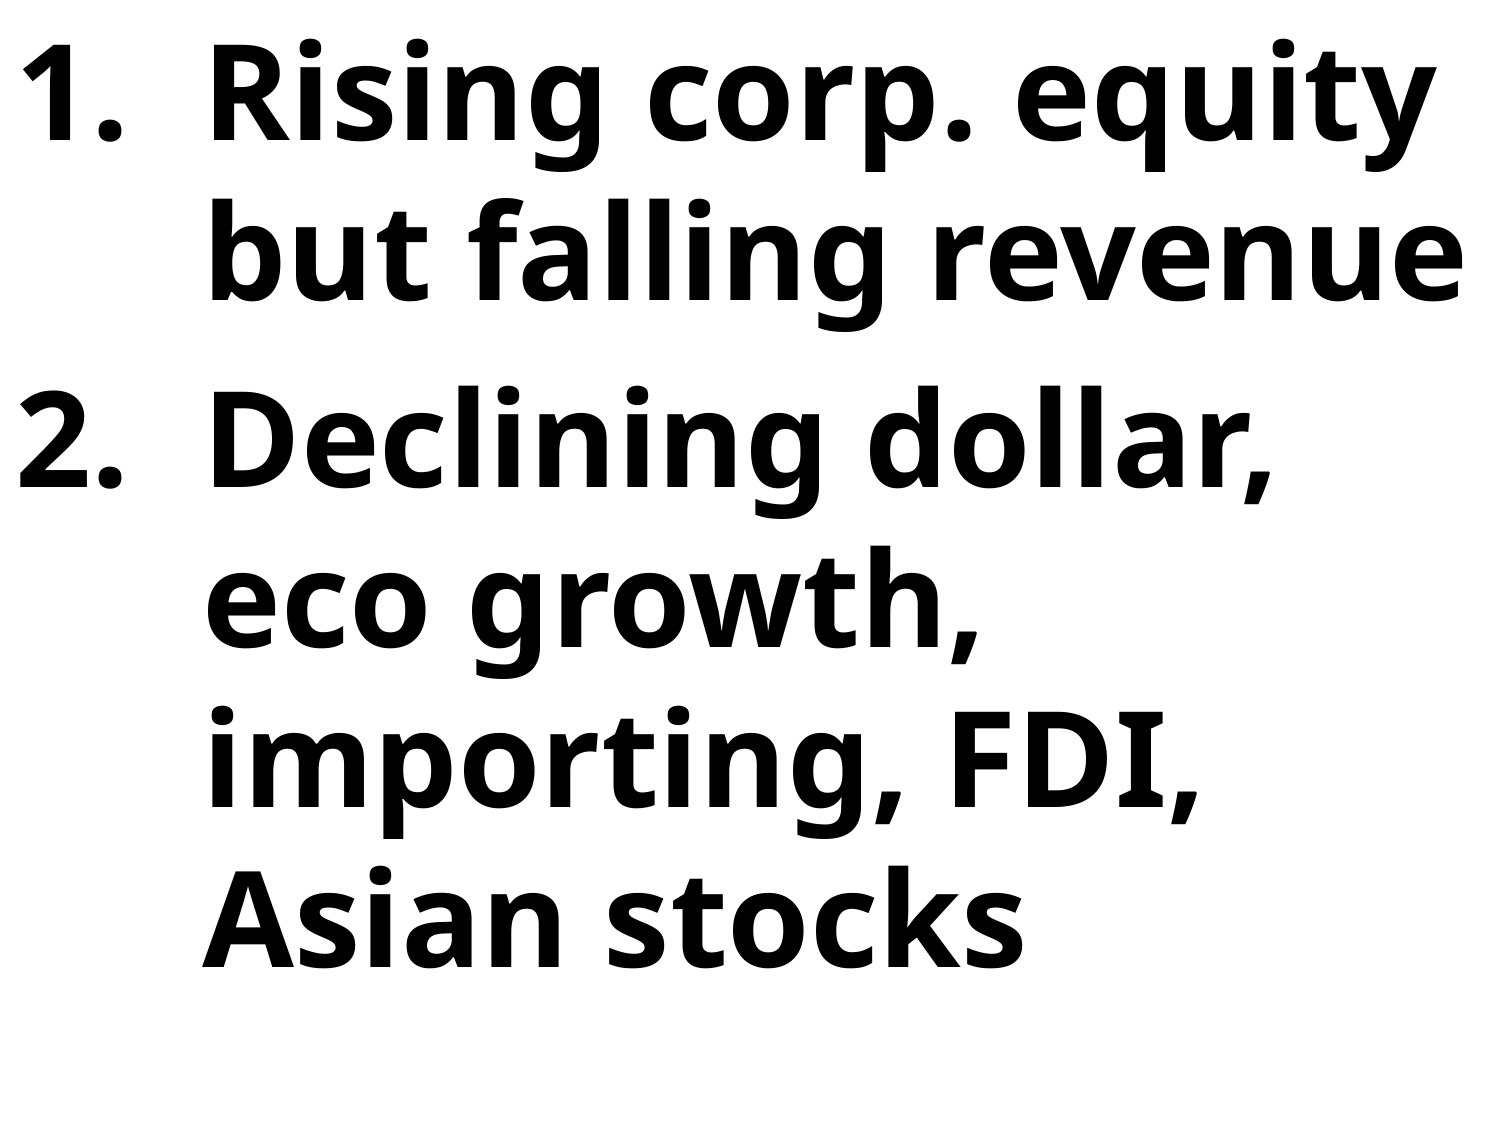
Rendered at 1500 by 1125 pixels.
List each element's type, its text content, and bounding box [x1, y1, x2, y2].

subtitle Rising corp. equity but falling revenue Declining dollar, eco growth, importing, FDI, Asian stocks [0, 0, 1500, 1125]
